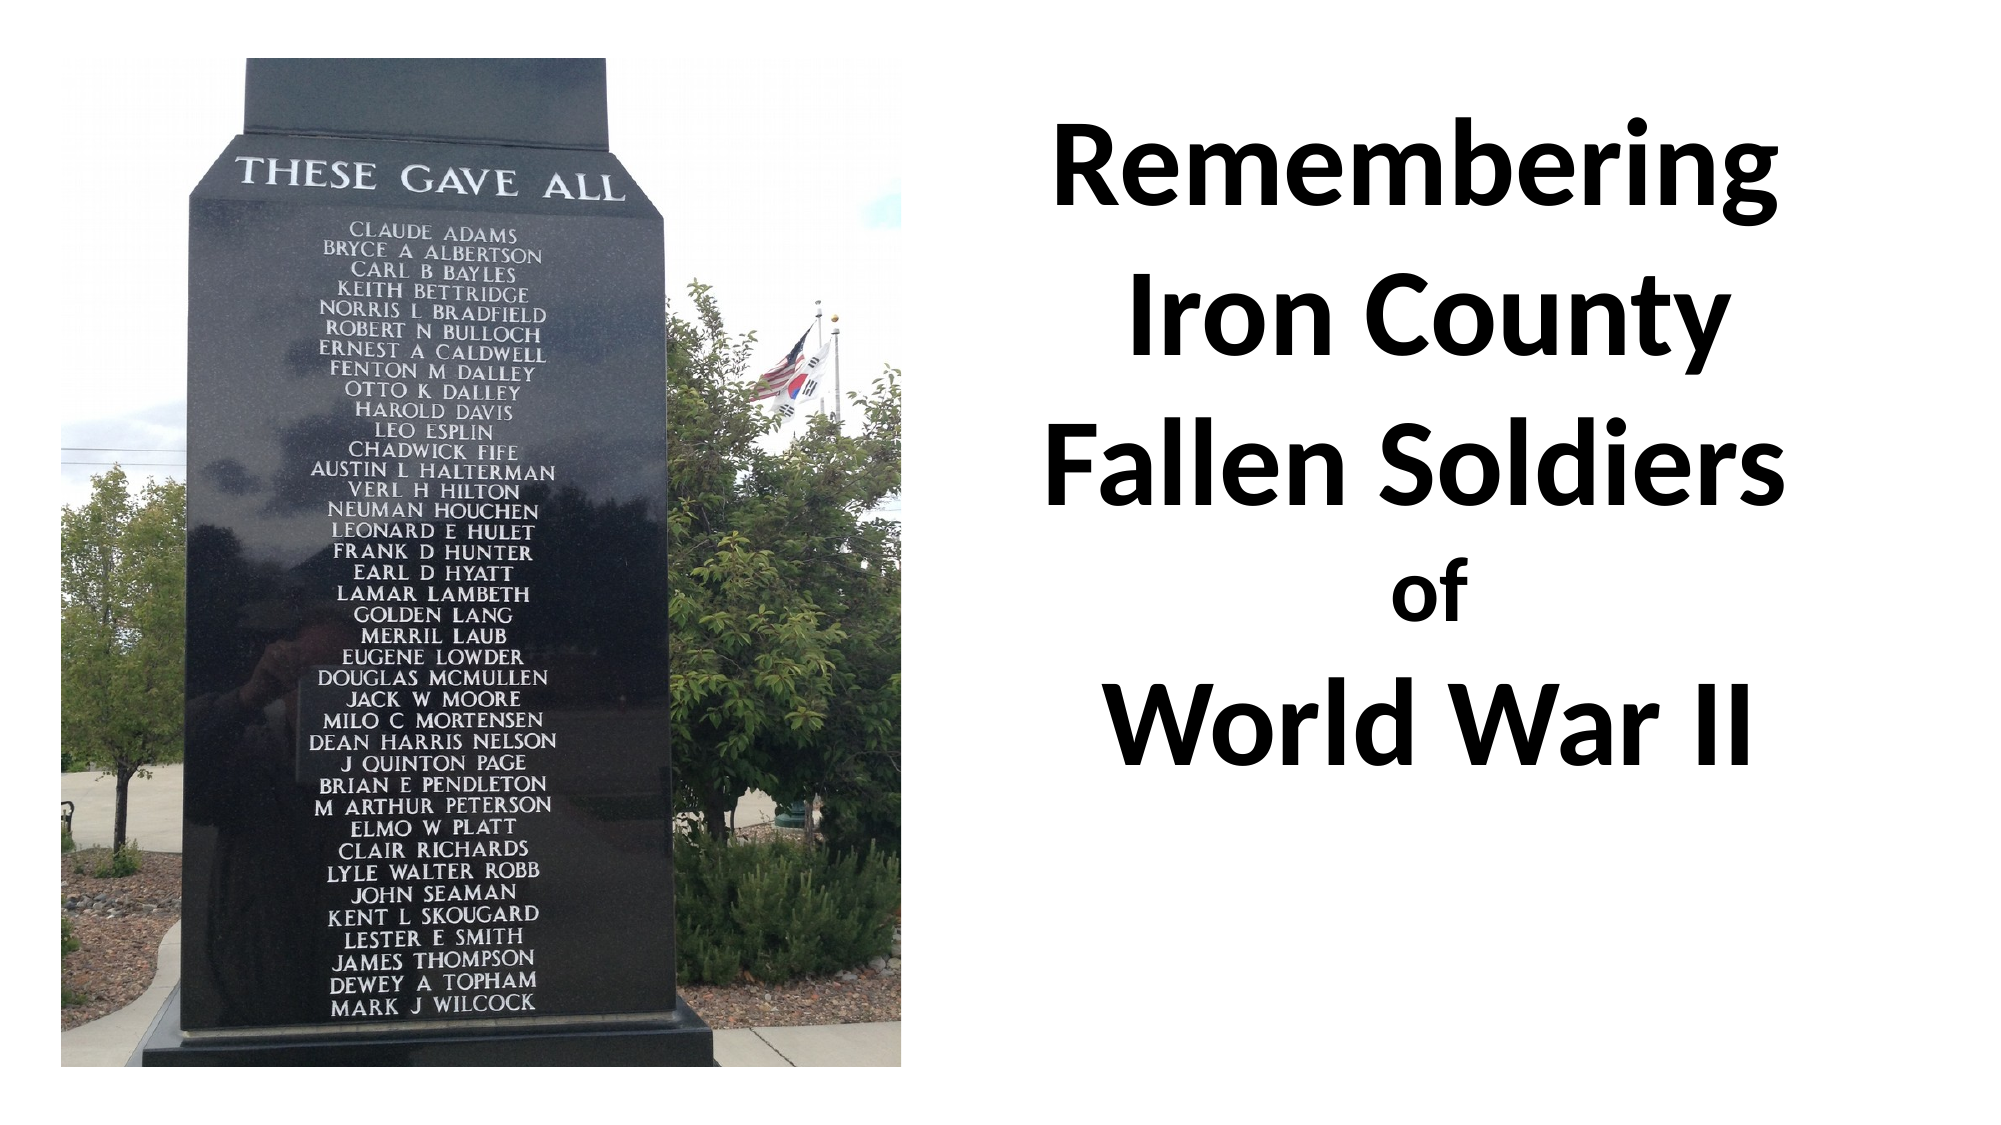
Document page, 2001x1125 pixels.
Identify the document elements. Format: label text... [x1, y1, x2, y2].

text_box Remembering Iron County Fallen Soldiers of World War II [1027, 72, 1832, 798]
picture [60, 58, 902, 1067]
